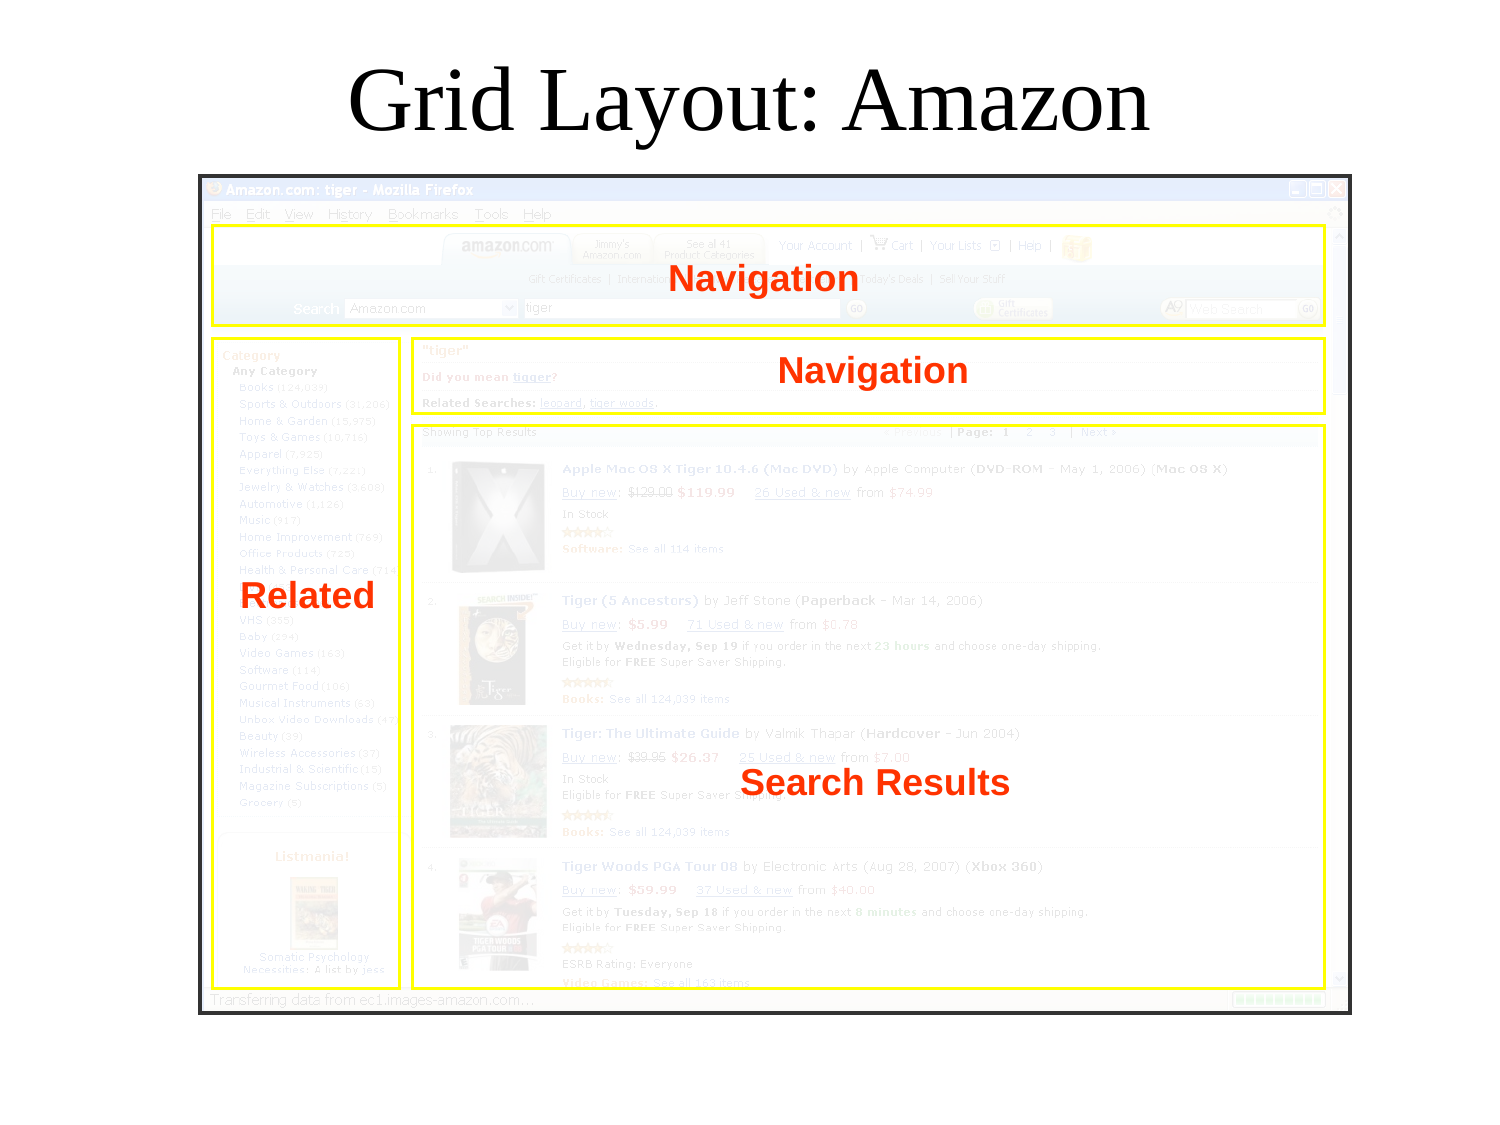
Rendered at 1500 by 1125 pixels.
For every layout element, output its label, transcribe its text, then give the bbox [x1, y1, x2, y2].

title Grid Layout: Amazon [112, 0, 1388, 188]
picture [199, 174, 1351, 1015]
